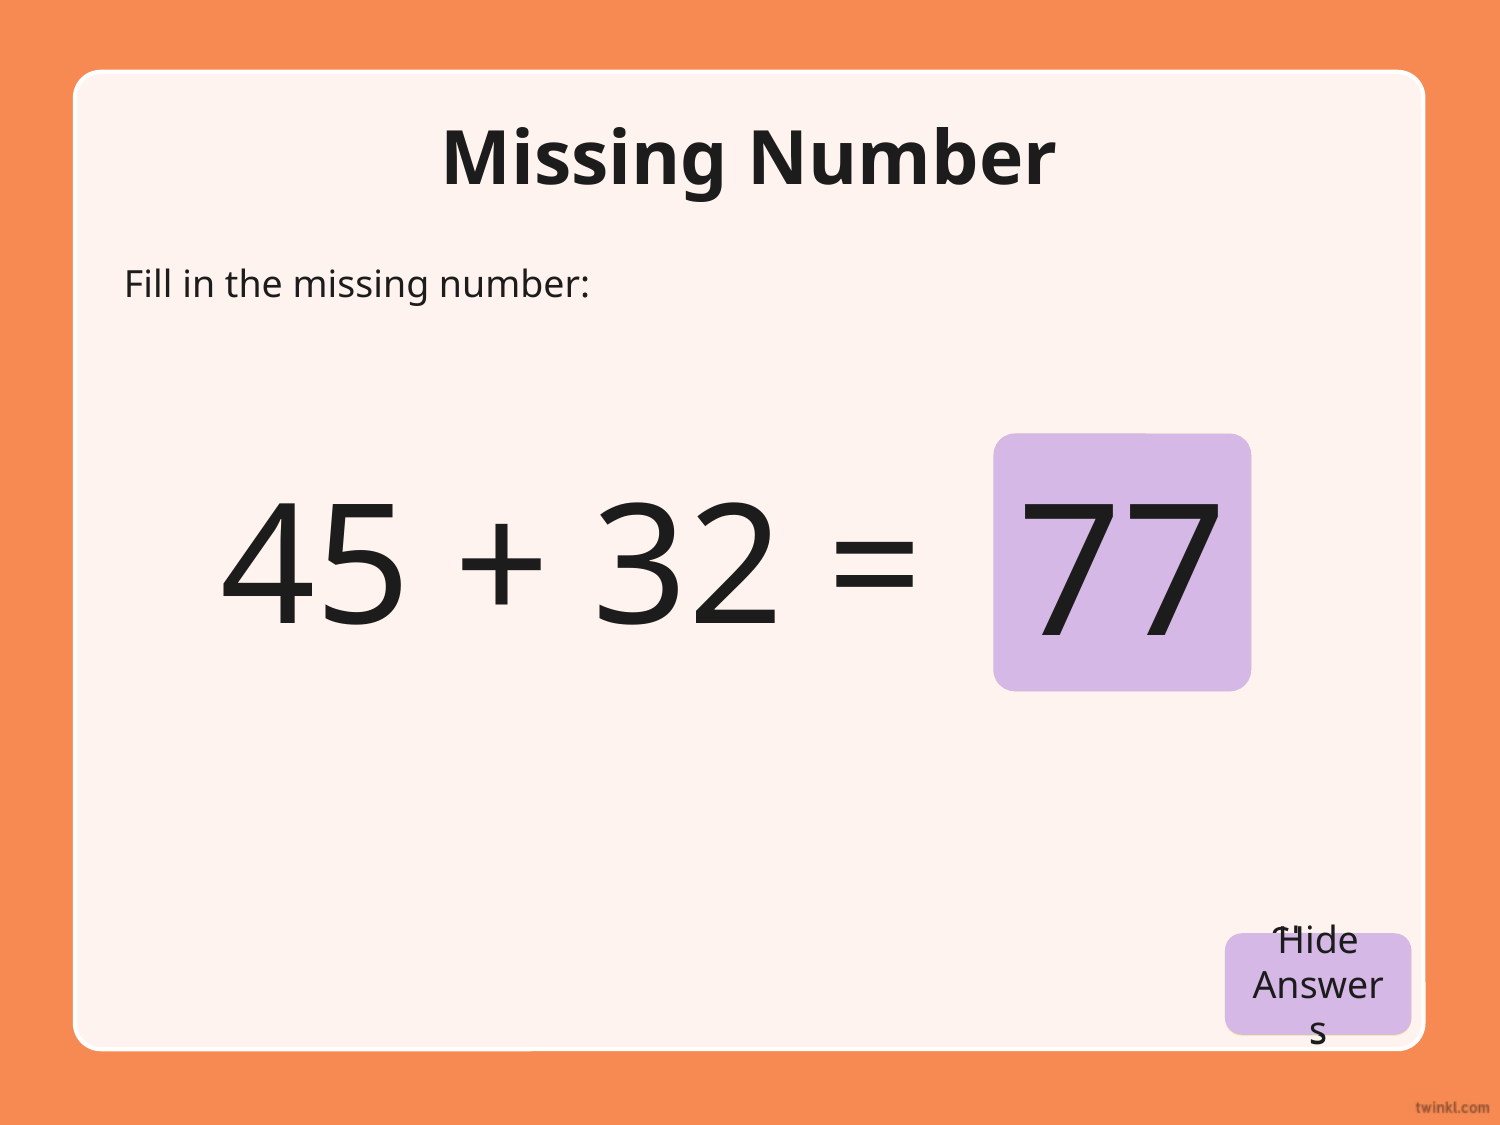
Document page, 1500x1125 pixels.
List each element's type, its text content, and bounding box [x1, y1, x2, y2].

text_box 45 + 32 = [205, 471, 992, 667]
title Missing Number [75, 78, 1424, 242]
picture [0, 0, 1500, 1125]
text_box Fill in the missing number: [123, 248, 1376, 317]
text_box Hide Answers [1223, 932, 1413, 1036]
text_box 77 [992, 432, 1253, 693]
